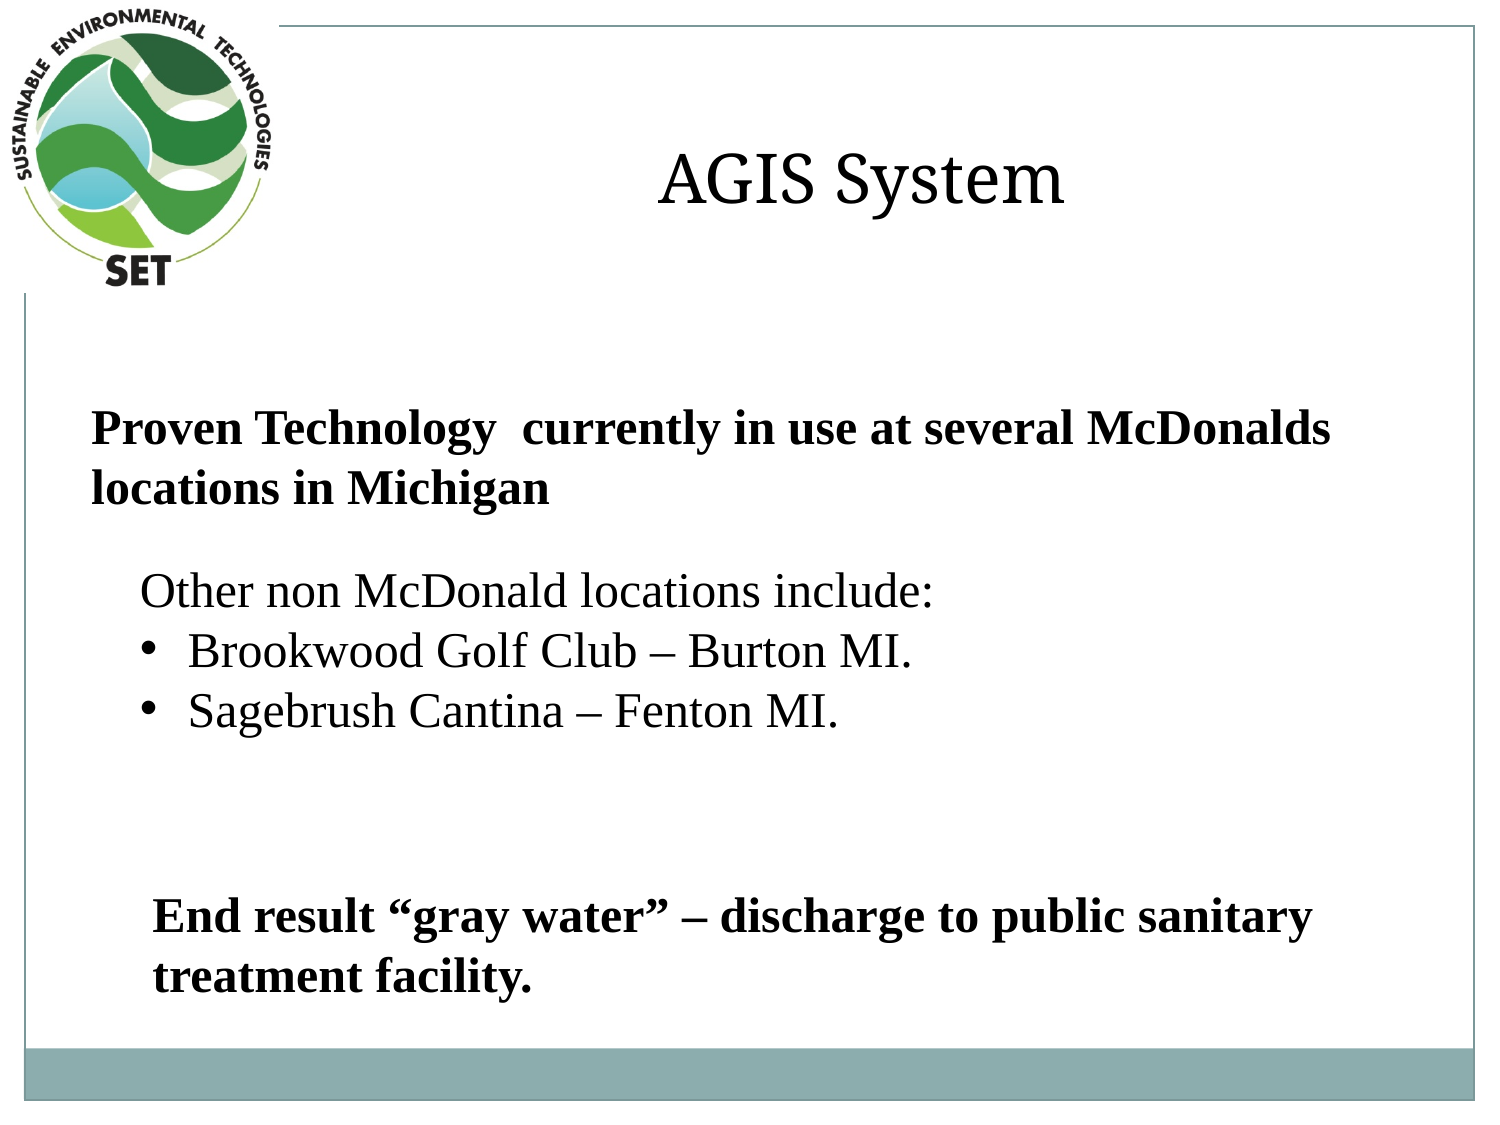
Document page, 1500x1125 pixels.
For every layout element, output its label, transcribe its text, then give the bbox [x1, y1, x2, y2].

picture [0, 0, 279, 293]
title AGIS System [284, 99, 1500, 225]
text_box Proven Technology currently in use at several McDonalds locations in Michigan [76, 387, 1500, 523]
text_box Other non McDonald locations include: Brookwood Golf Club – Burton MI. Sagebrush Cantina – Fenton MI. [124, 549, 1313, 865]
text_box End result “gray water” – discharge to public sanitary treatment facility. [137, 874, 1341, 1010]
